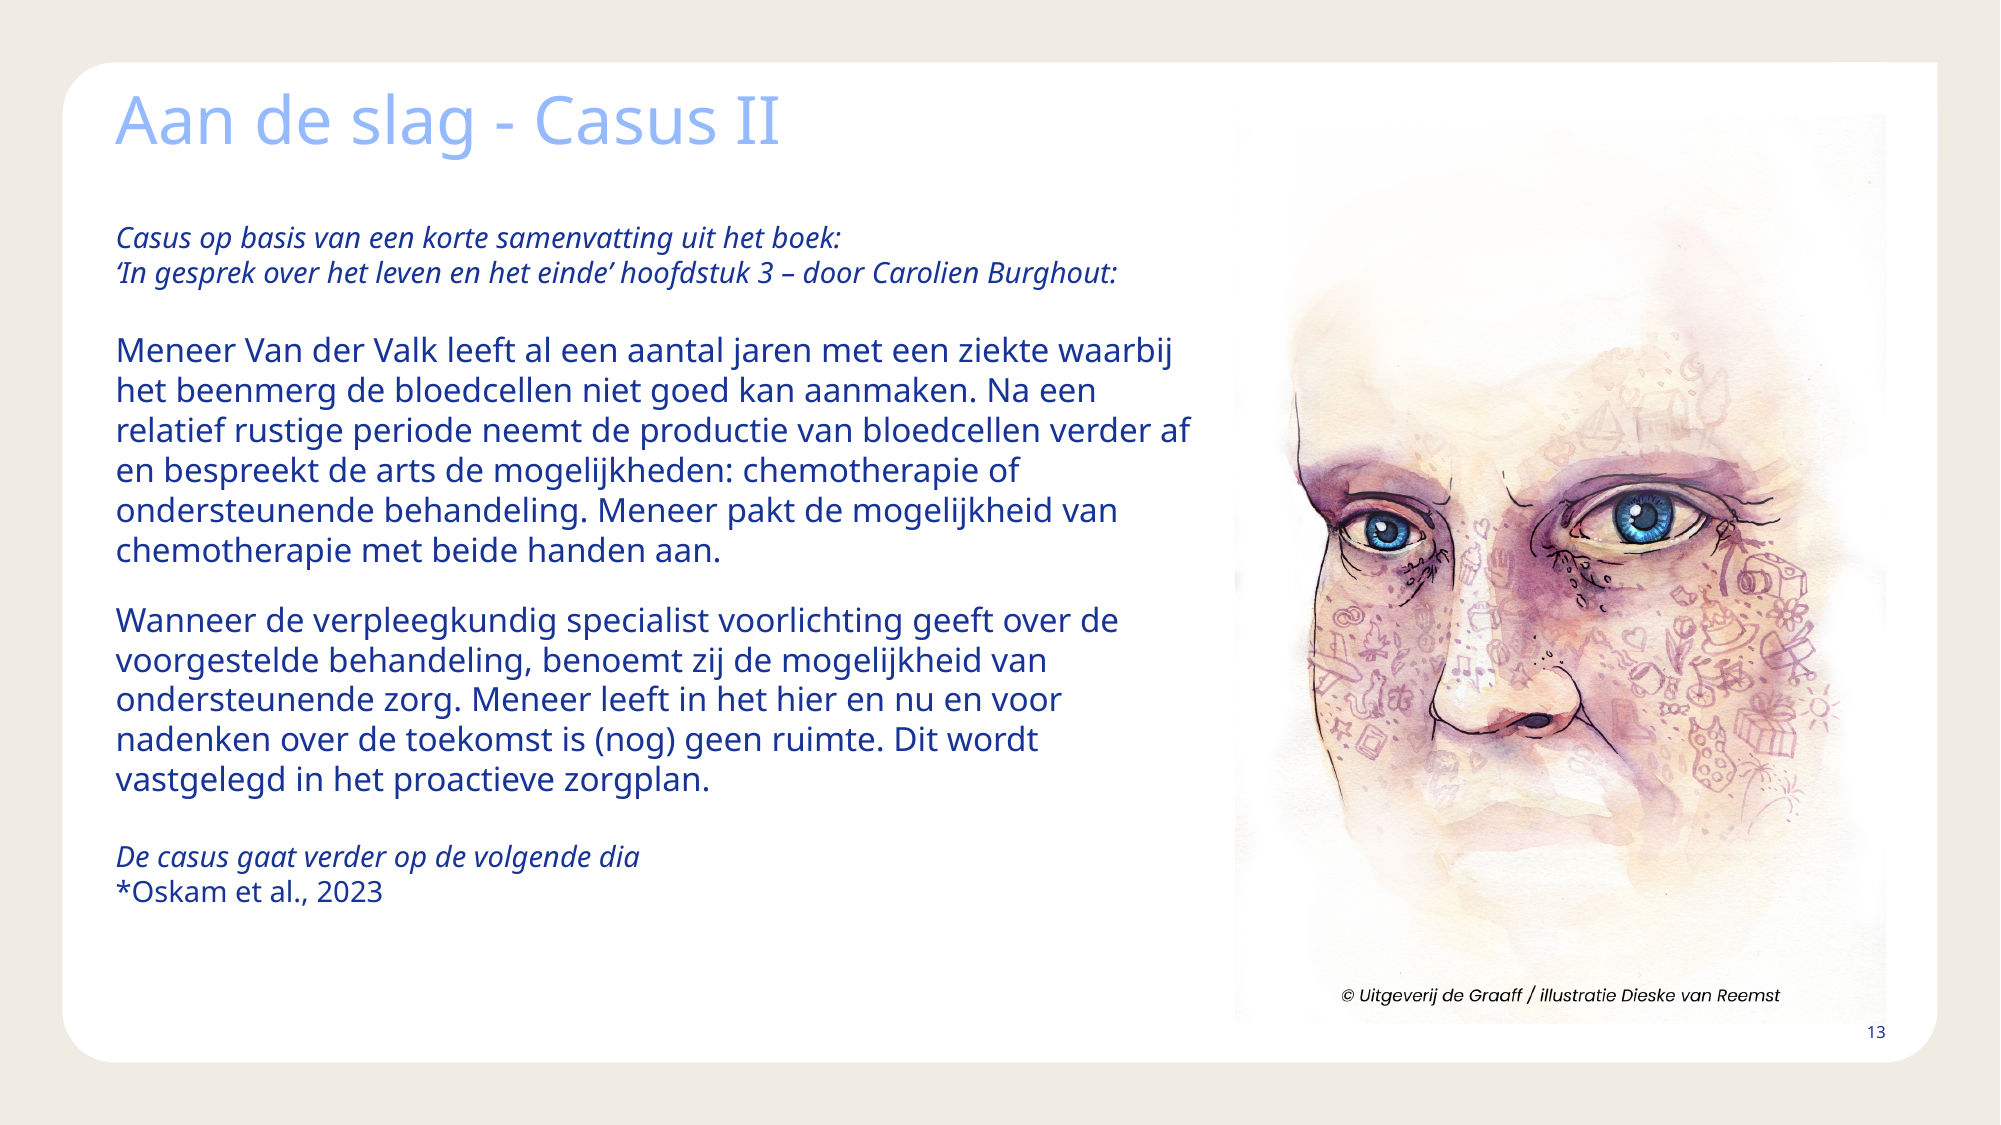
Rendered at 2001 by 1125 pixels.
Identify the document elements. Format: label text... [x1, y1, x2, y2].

text_box Casus op basis van een korte samenvatting uit het boek: ‘In gesprek over het leven en het einde’ hoofdstuk 3 – door Carolien Burghout: Meneer Van der Valk leeft al een aantal jaren met een ziekte waarbij het beenmerg de bloedcellen niet goed kan aanmaken. Na een relatief rustige periode neemt de productie van bloedcellen verder af en bespreekt de arts de mogelijkheden: chemotherapie of ondersteunende behandeling. Meneer pakt de mogelijkheid van chemotherapie met beide handen aan. Wanneer de verpleegkundig specialist voorlichting geeft over de voorgestelde behandeling, benoemt zij de mogelijkheid van ondersteunende zorg. Meneer leeft in het hier en nu en voor nadenken over de toekomst is (nog) geen ruimte. Dit wordt vastgelegd in het proactieve zorgplan. De casus gaat verder op de volgende dia *Oskam et al., 2023 [115, 219, 1211, 994]
title Aan de slag - Casus II [115, 86, 1888, 161]
picture [1235, 102, 1886, 1024]
slide_number 13 [1778, 1024, 1886, 1044]
